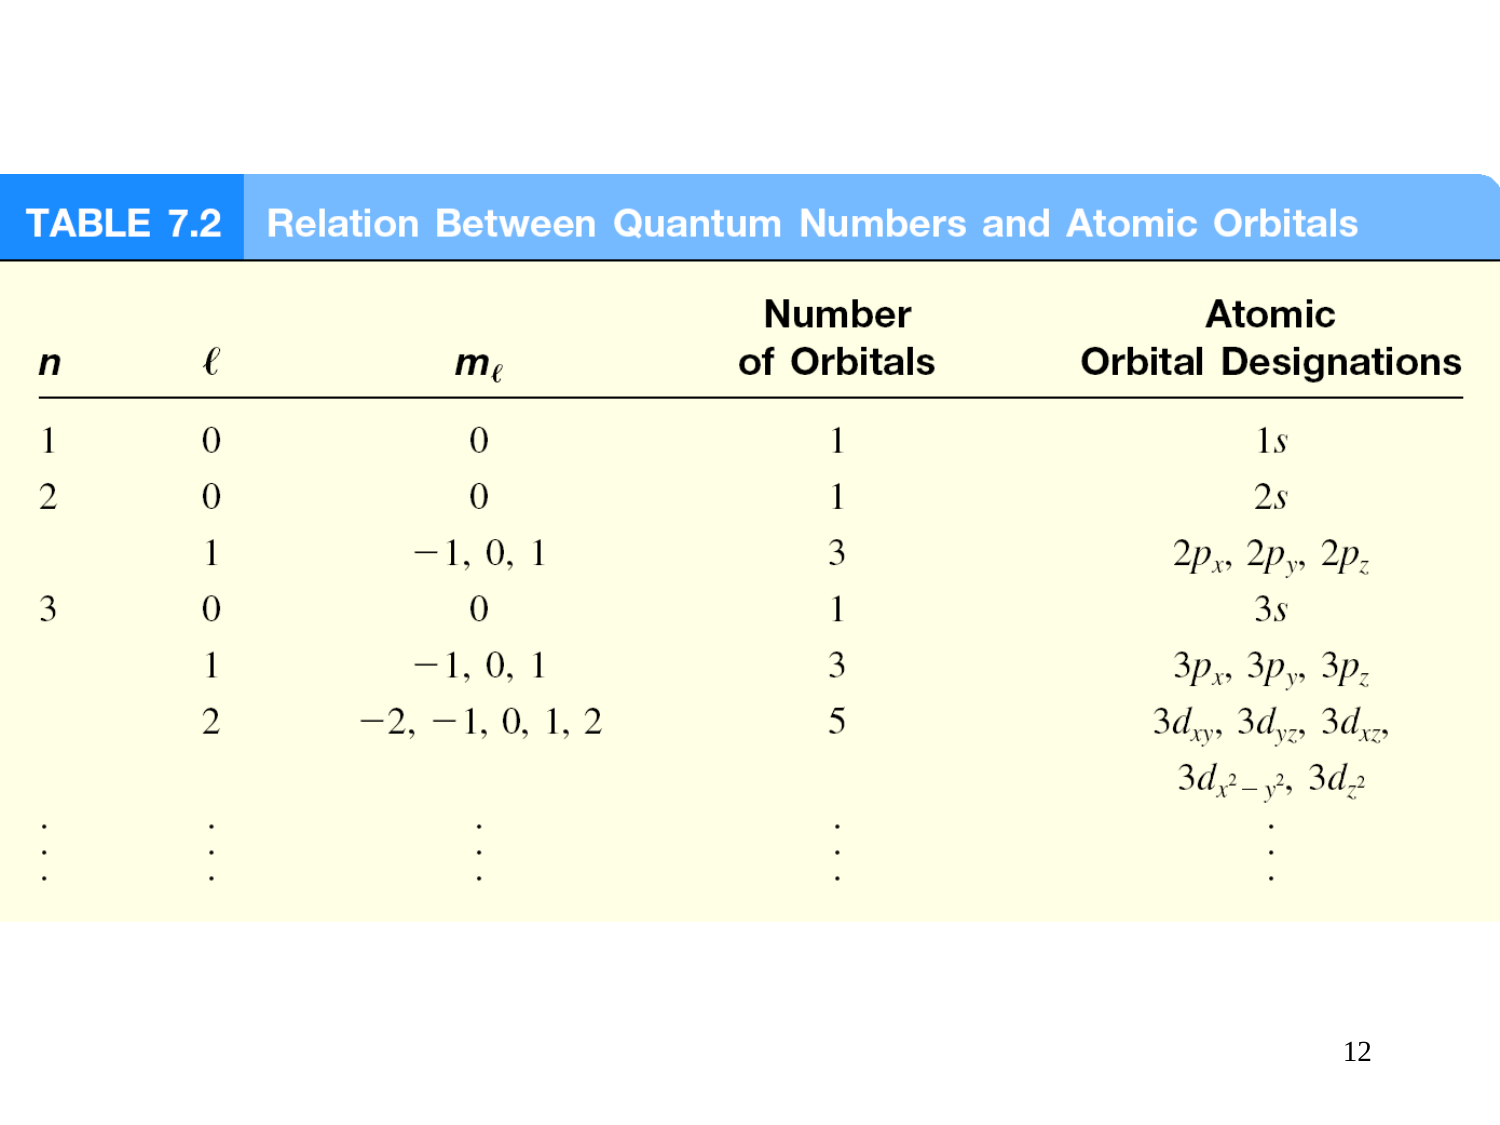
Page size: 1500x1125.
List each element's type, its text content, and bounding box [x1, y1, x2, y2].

picture [0, 174, 1500, 927]
slide_number 12 [1074, 1024, 1388, 1101]
